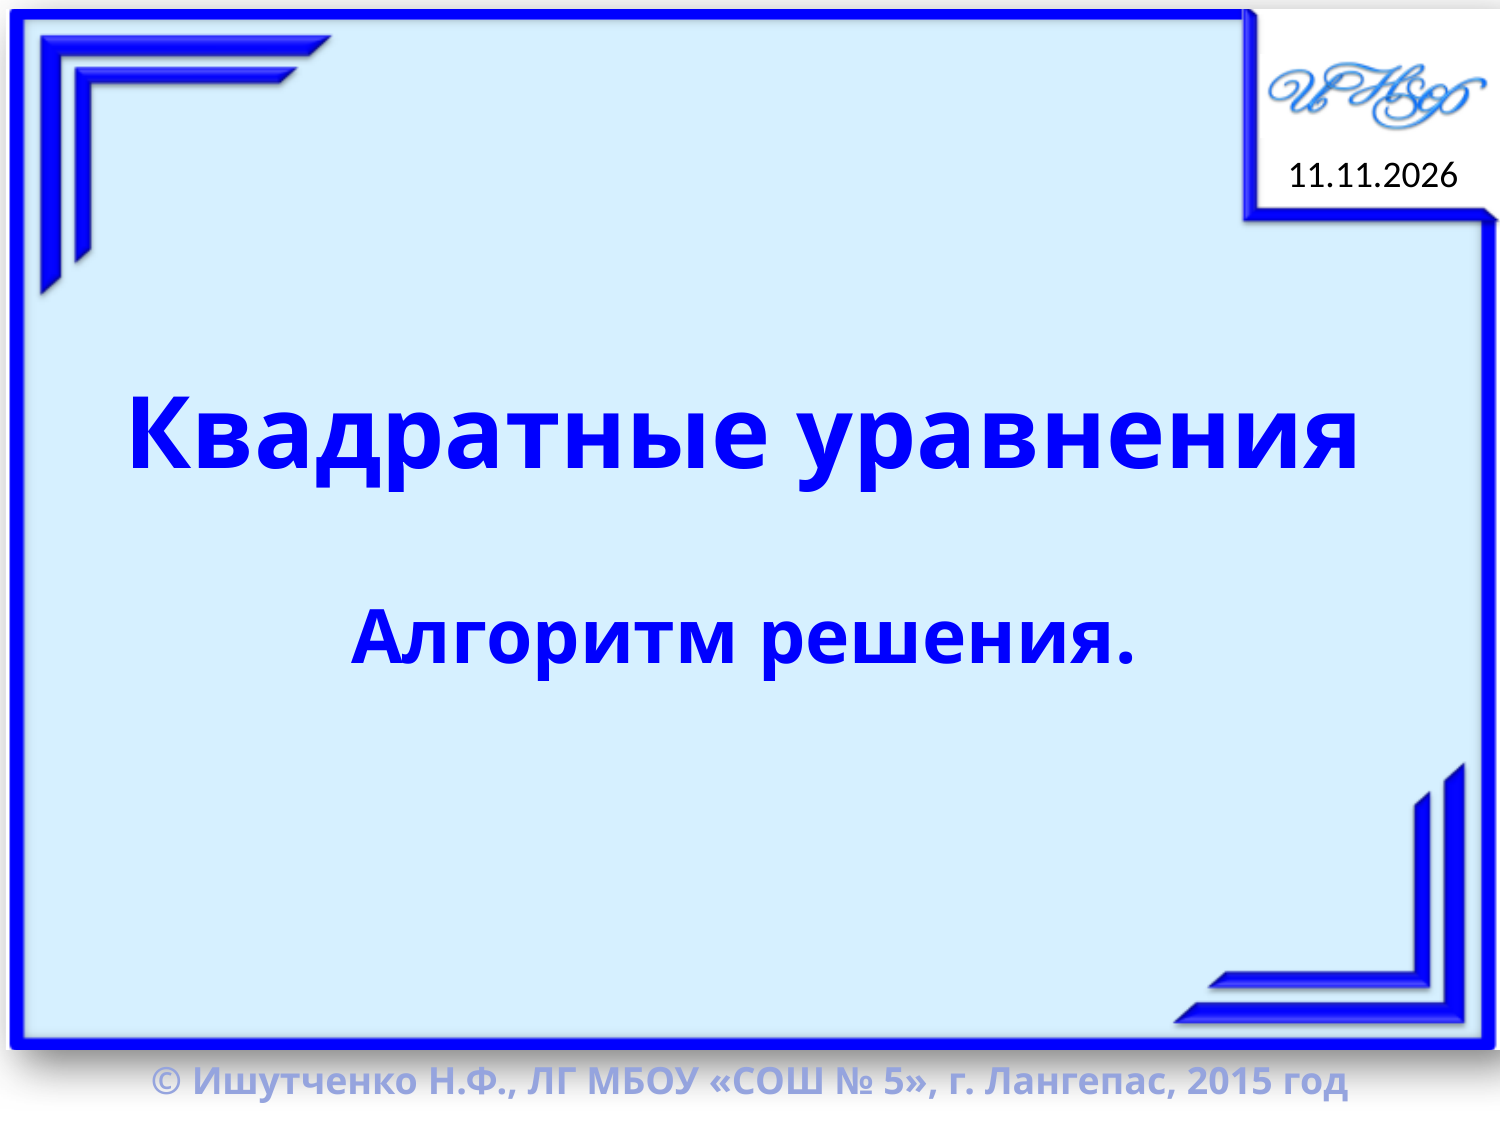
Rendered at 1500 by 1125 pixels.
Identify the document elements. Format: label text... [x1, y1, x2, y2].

text_box © Ишутченко Н.Ф., ЛГ МБОУ «СОШ № 5», г. Лангепас, 2015 год [5, 1057, 1494, 1110]
picture [5, 9, 1500, 1050]
